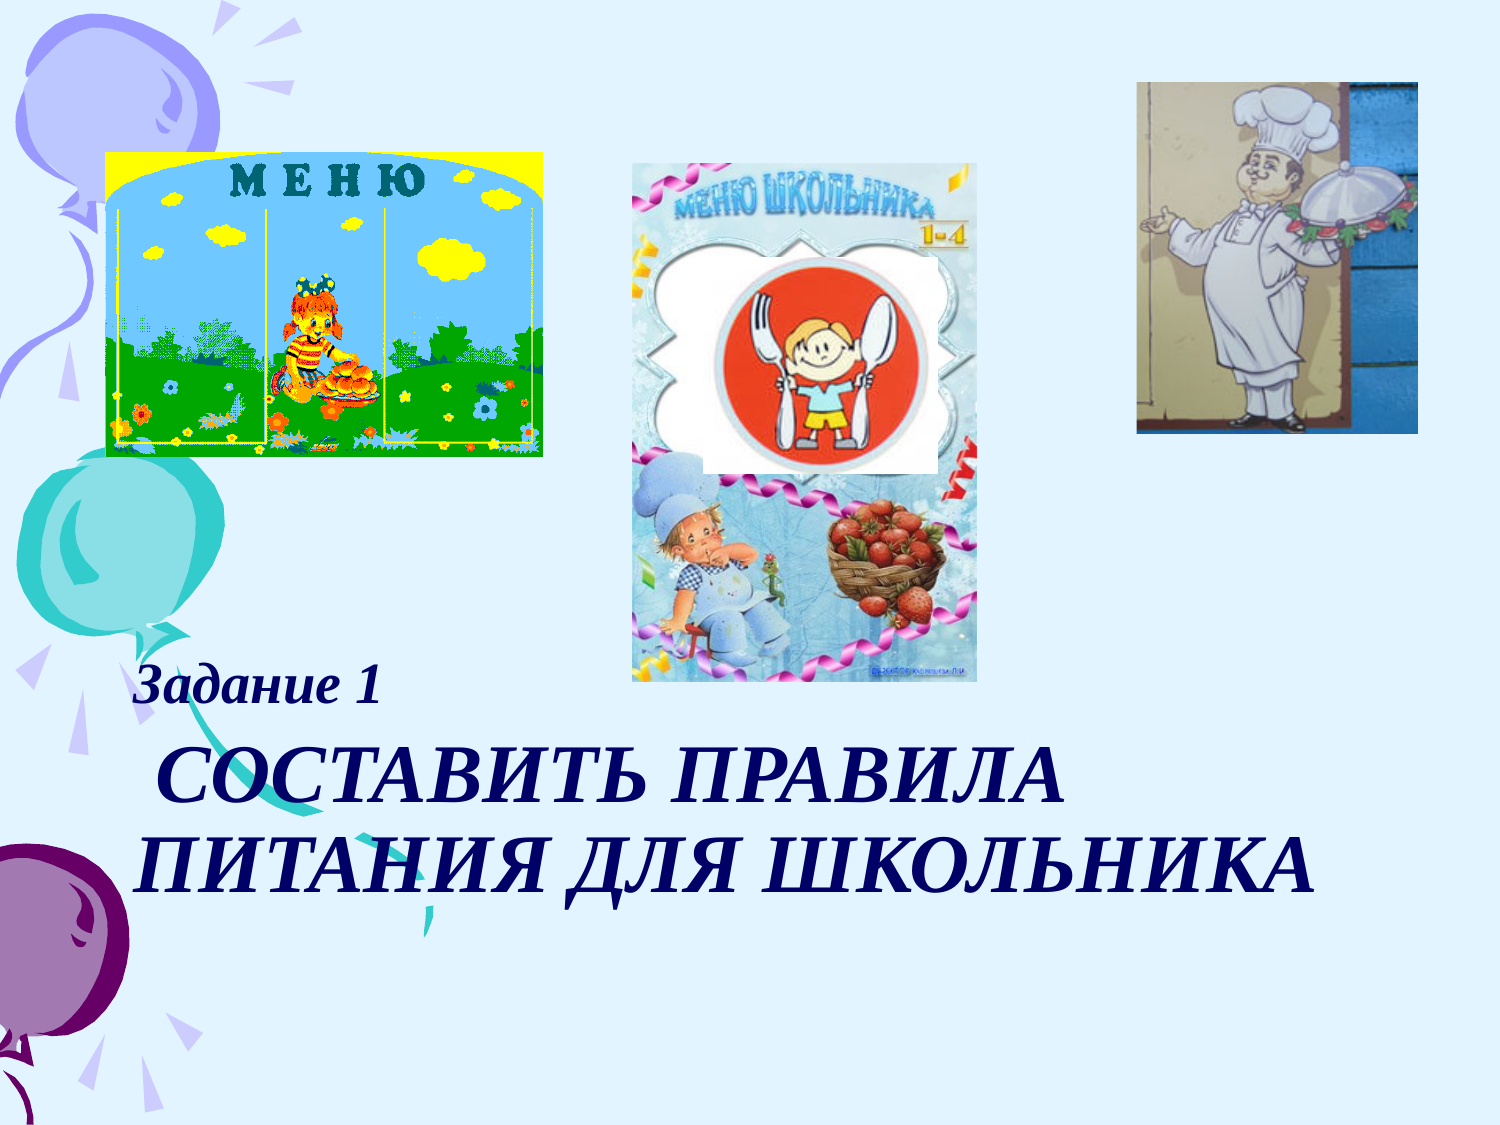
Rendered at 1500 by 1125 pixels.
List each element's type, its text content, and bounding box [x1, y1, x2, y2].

list Задание 1 [118, 476, 1394, 724]
picture [105, 152, 544, 458]
picture [1136, 81, 1419, 434]
picture [632, 163, 978, 682]
title Составить правила питания для школьника [118, 724, 1394, 947]
